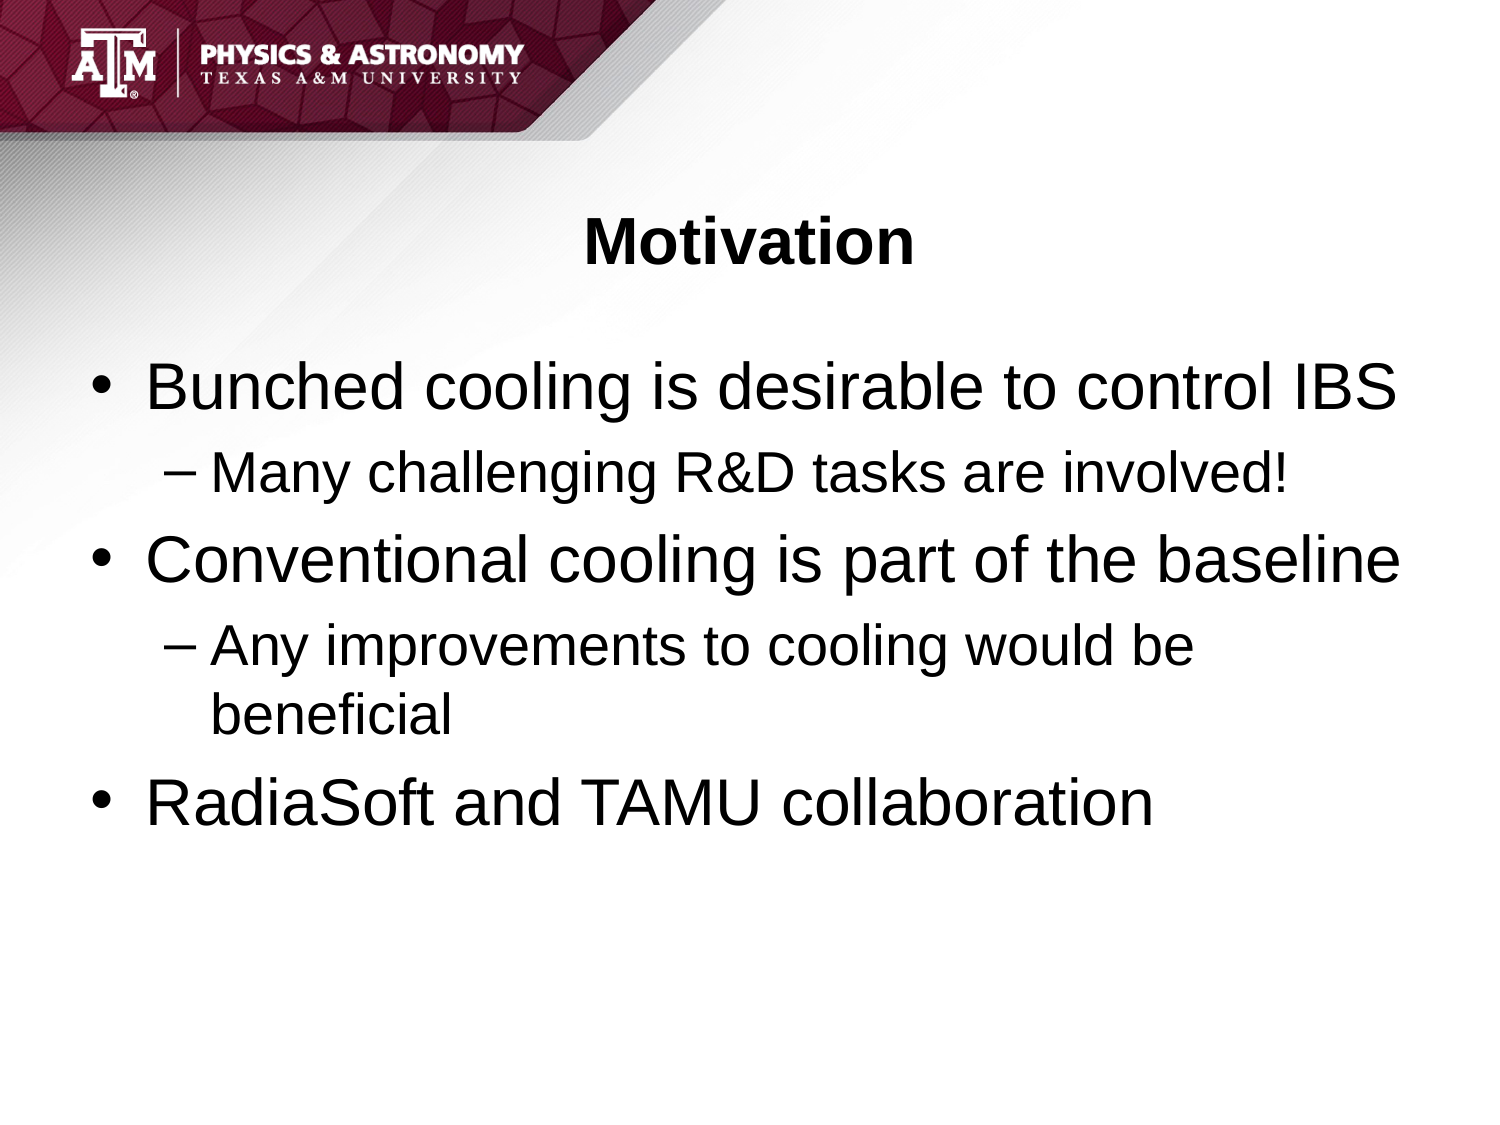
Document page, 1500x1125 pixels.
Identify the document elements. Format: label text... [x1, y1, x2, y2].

title Motivation [75, 172, 1425, 304]
list Bunched cooling is desirable to control IBS Many challenging R&D tasks are involved! Conventional cooling is part of the baseline Any improvements to cooling would be beneficial RadiaSoft and TAMU collaboration [75, 336, 1425, 1005]
picture [0, 0, 1500, 1125]
